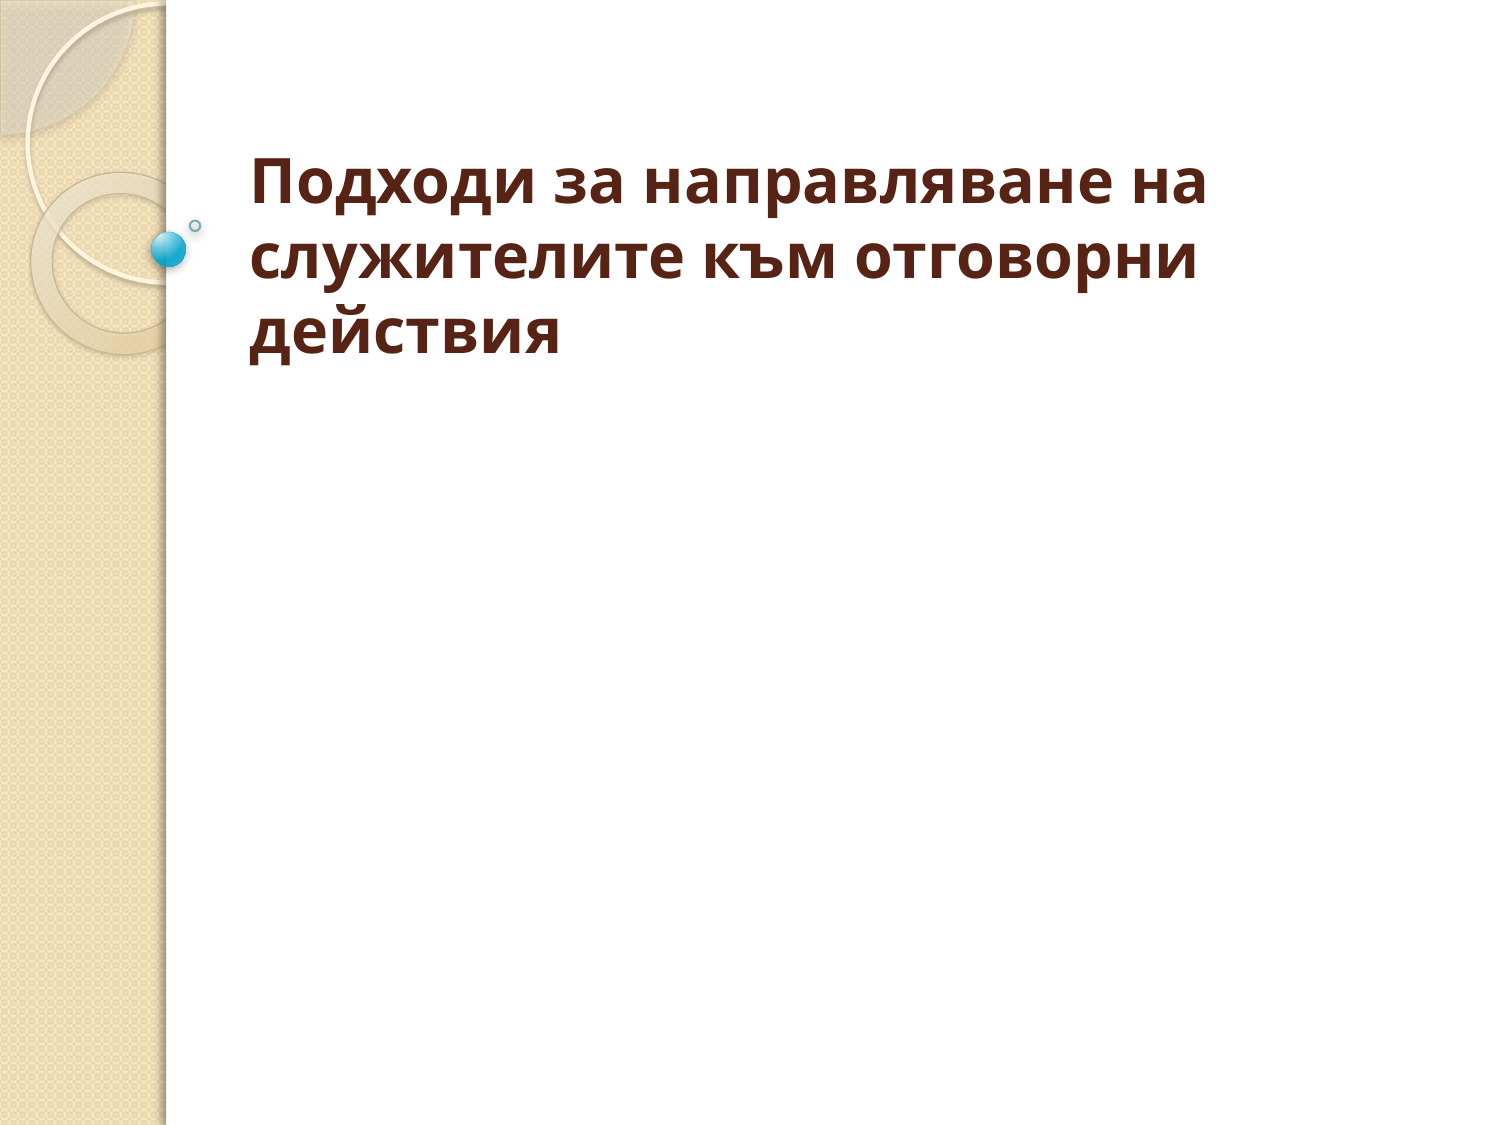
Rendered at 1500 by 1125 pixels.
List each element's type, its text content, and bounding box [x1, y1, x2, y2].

title Подходи за направляване на служителите към отговорни действия [234, 131, 1450, 374]
